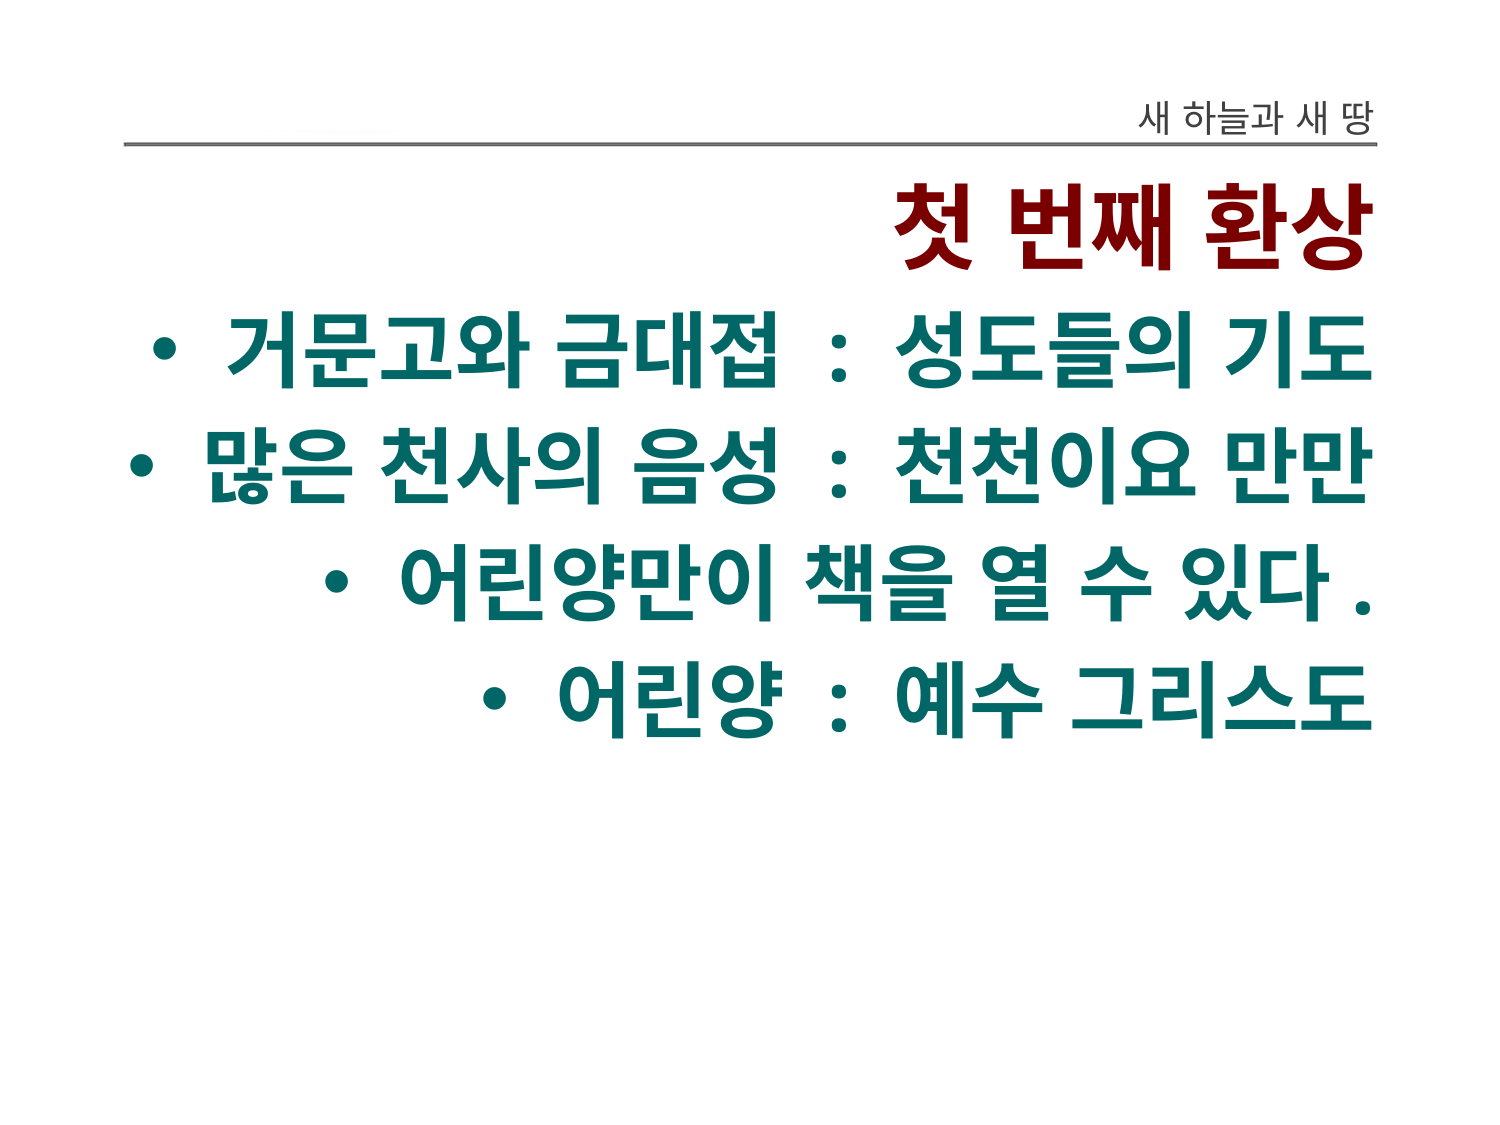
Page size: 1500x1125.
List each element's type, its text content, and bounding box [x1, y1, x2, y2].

picture [122, 130, 1379, 157]
text_box 새 하늘과 새 땅 [676, 82, 1400, 135]
text_box 첫 번째 환상 거문고와 금대접 : 성도들의 기도 많은 천사의 음성 : 천천이요 만만 어린양만이 책을 열 수 있다. 어린양 : 예수 그리스도 [85, 156, 1400, 1050]
